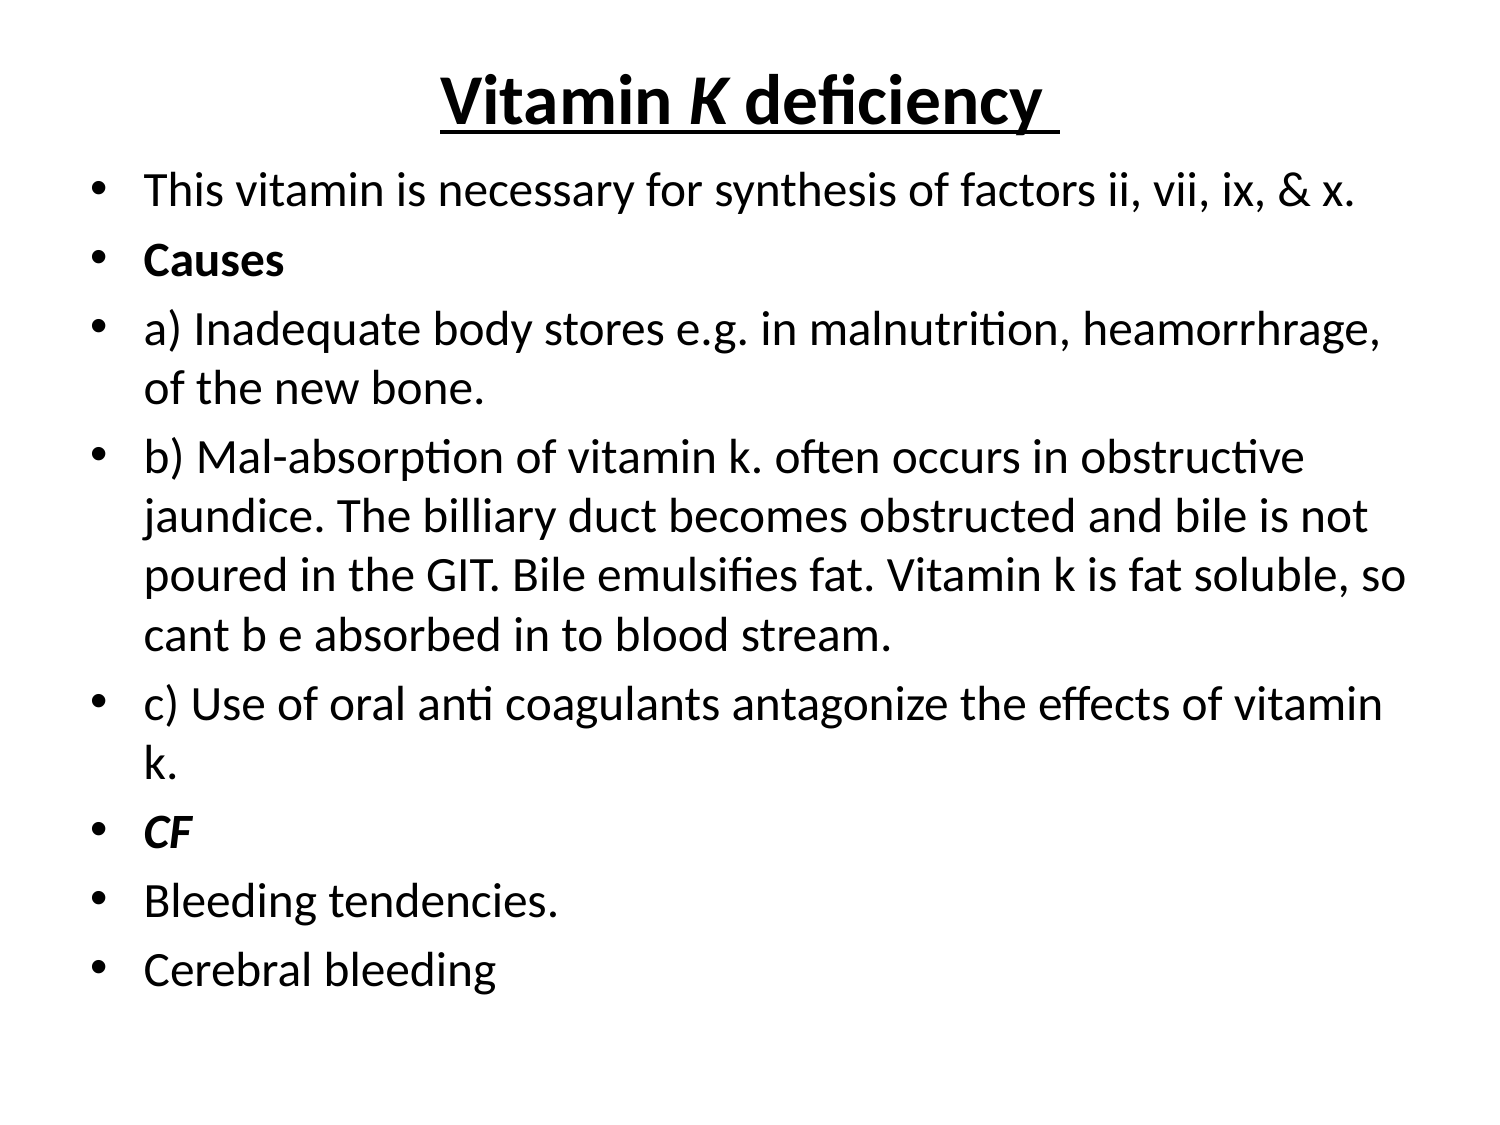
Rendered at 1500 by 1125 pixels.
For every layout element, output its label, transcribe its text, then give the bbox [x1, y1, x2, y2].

title Vitamin K deficiency [75, 45, 1425, 149]
list This vitamin is necessary for synthesis of factors ii, vii, ix, & x. Causes a) Inadequate body stores e.g. in malnutrition, heamorrhrage, of the new bone. b) Mal-absorption of vitamin k. often occurs in obstructive jaundice. The billiary duct becomes obstructed and bile is not poured in the GIT. Bile emulsifies fat. Vitamin k is fat soluble, so cant b e absorbed in to blood stream. c) Use of oral anti coagulants antagonize the effects of vitamin k. CF Bleeding tendencies. Cerebral bleeding [75, 149, 1425, 1005]
